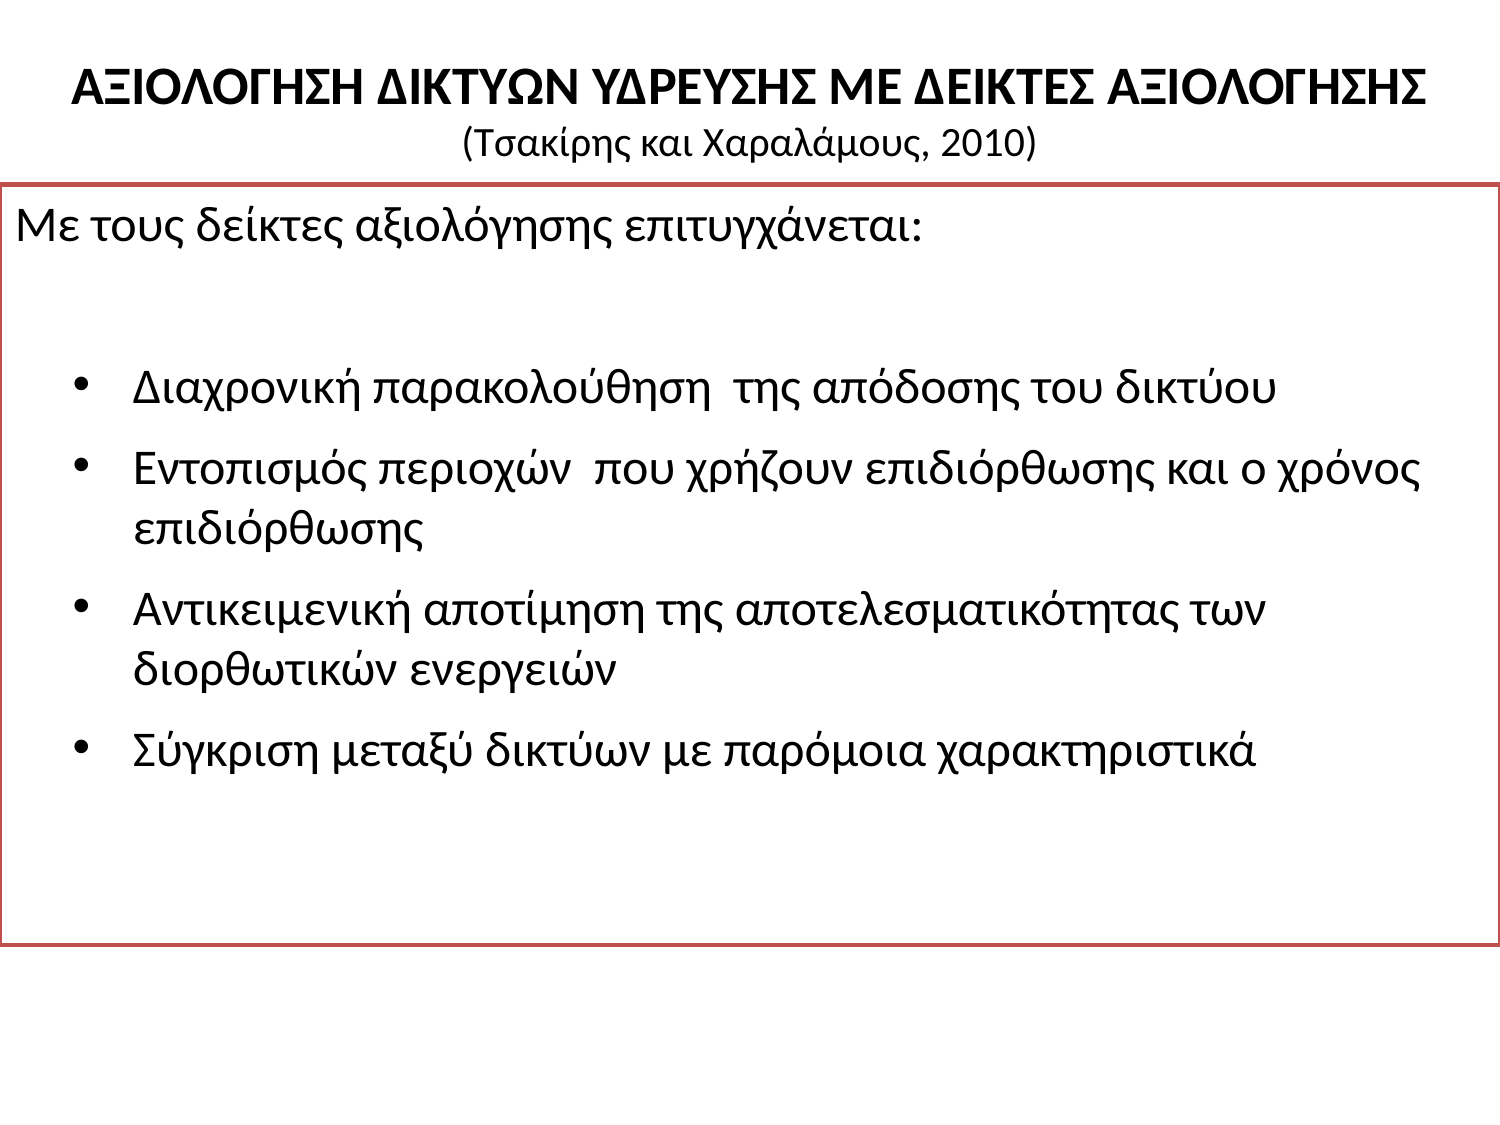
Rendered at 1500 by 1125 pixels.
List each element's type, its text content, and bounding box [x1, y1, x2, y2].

text_box Με τους δείκτες αξιολόγησης επιτυγχάνεται: Διαχρονική παρακολούθηση της απόδοσης του δικτύου Εντοπισμός περιοχών που χρήζουν επιδιόρθωσης και ο χρόνος επιδιόρθωσης Αντικειμενική αποτίμηση της αποτελεσματικότητας των διορθωτικών ενεργειών Σύγκριση μεταξύ δικτύων με παρόμοια χαρακτηριστικά [0, 182, 1500, 947]
text_box ΑΞΙΟΛΟΓΗΣΗ ΔΙΚΤΥΩΝ ΥΔΡΕΥΣΗΣ ΜΕ ΔΕΙΚΤΕΣ ΑΞΙΟΛΟΓΗΣΗΣ (Τσακίρης και Χαραλάμους, 2010) [0, 42, 1500, 173]
